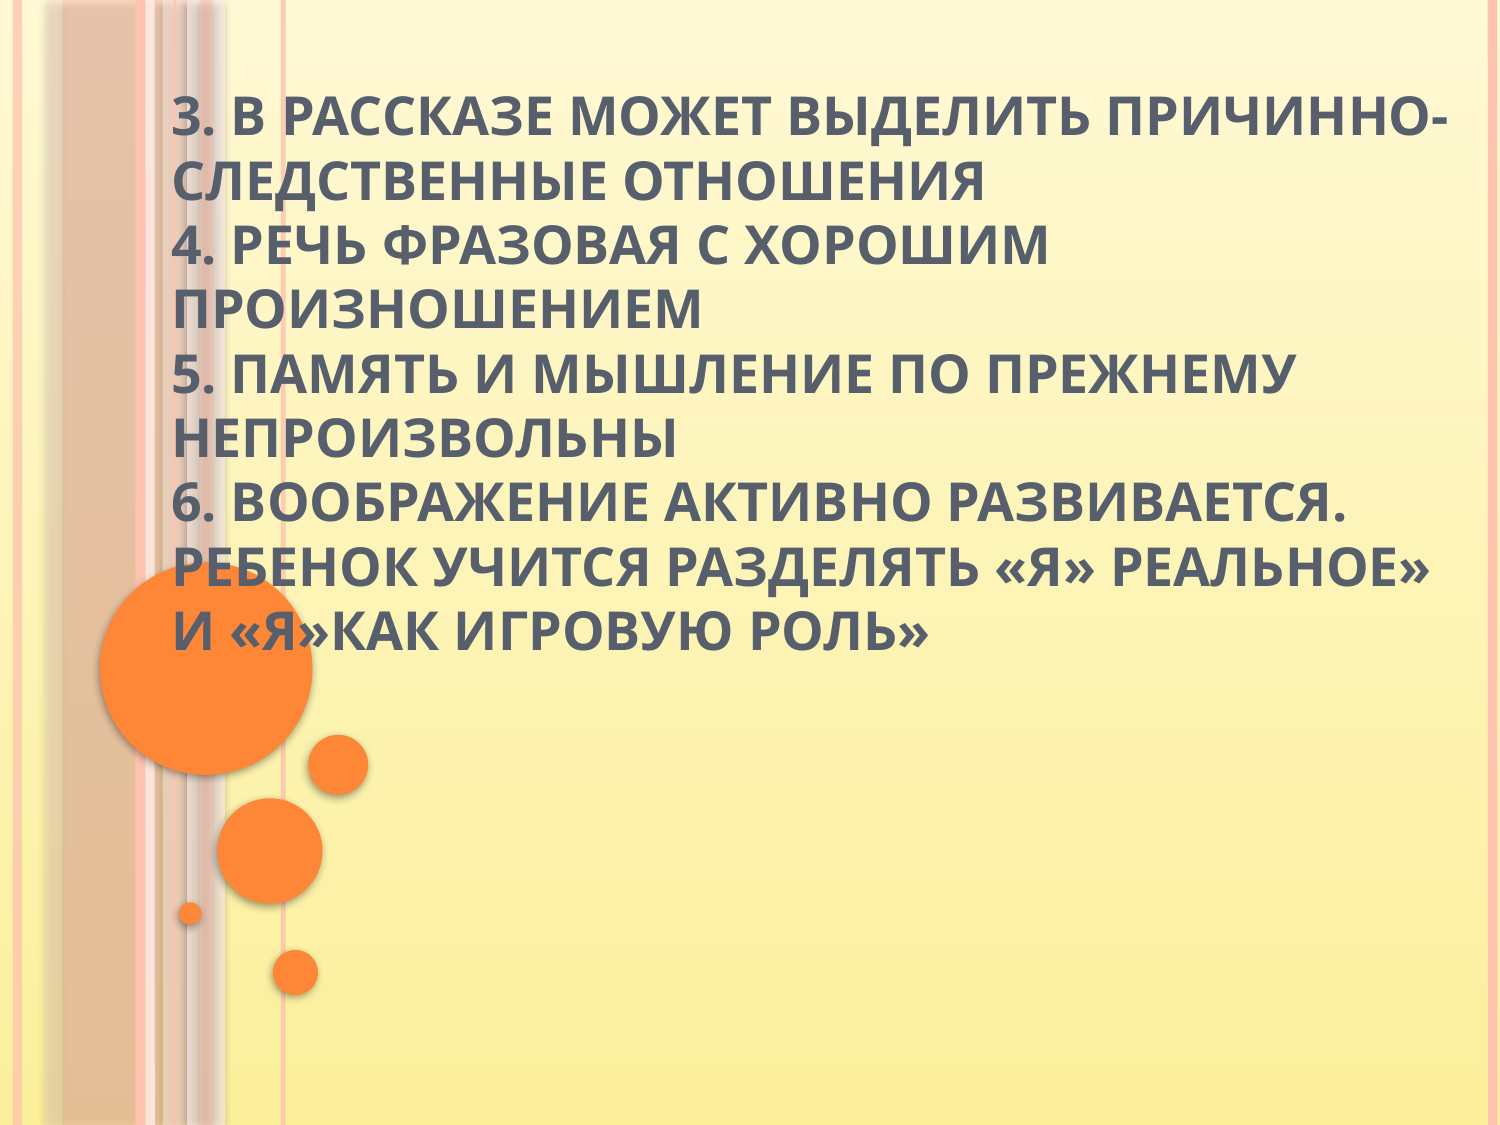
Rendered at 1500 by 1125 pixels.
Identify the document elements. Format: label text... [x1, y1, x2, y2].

title 3. В рассказе может выделить причинно-следственные отношения 4. Речь фразовая с хорошим произношением 5. память и мышление по прежнему непроизвольны 6. воображение активно развивается. Ребенок учится разделять «я» реальное» и «я»как игровую роль» [156, 66, 1500, 669]
